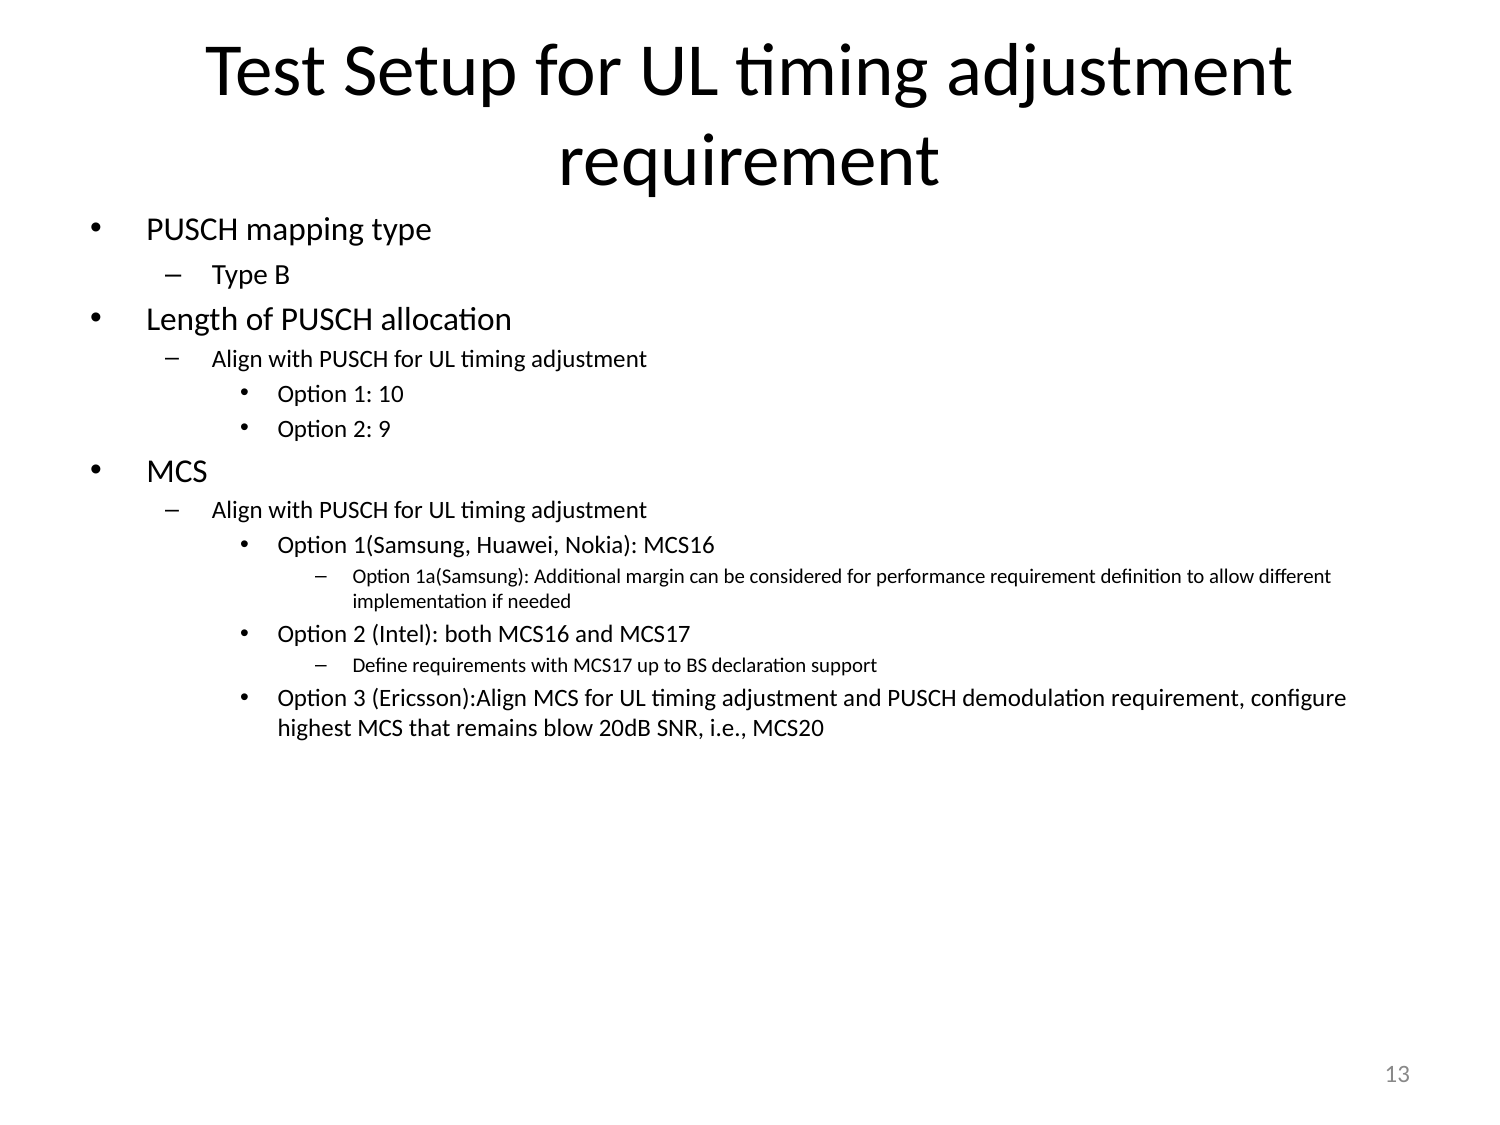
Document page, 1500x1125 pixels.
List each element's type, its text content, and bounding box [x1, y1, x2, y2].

list PUSCH mapping type Type B Length of PUSCH allocation Align with PUSCH for UL timing adjustment Option 1: 10 Option 2: 9 MCS Align with PUSCH for UL timing adjustment Option 1(Samsung, Huawei, Nokia): MCS16 Option 1a(Samsung): Additional margin can be considered for performance requirement definition to allow different implementation if needed Option 2 (Intel): both MCS16 and MCS17 Define requirements with MCS17 up to BS declaration support Option 3 (Ericsson):Align MCS for UL timing adjustment and PUSCH demodulation requirement, configure highest MCS that remains blow 20dB SNR, i.e., MCS20 [75, 200, 1425, 1005]
slide_number 13 [1074, 1042, 1425, 1103]
title Test Setup for UL timing adjustment requirement [75, 45, 1425, 175]
